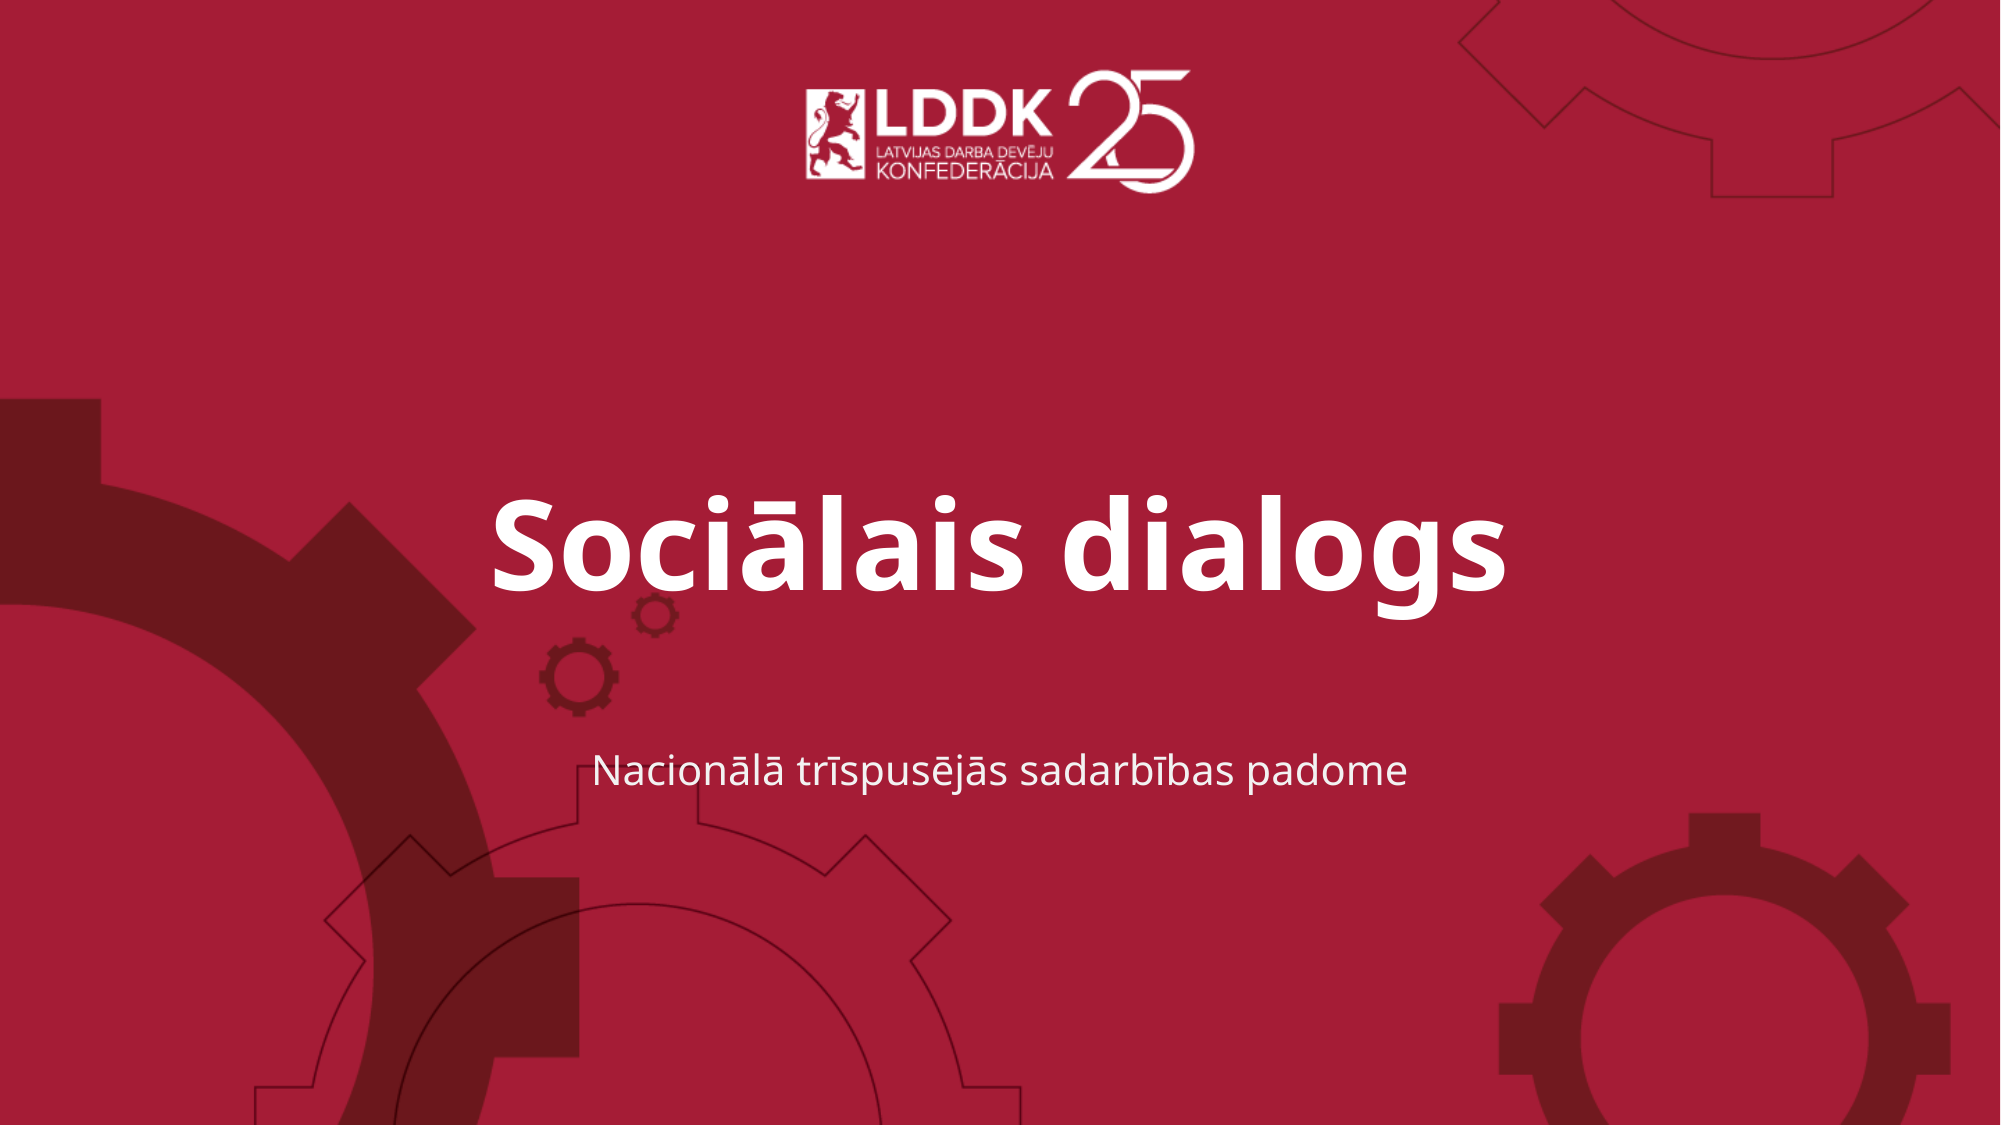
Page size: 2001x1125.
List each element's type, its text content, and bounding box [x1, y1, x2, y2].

picture [0, 0, 2001, 1125]
subtitle Nacionālā trīspusējās sadarbības padome [249, 742, 1750, 1014]
title Sociālais dialogs [249, 232, 1750, 625]
